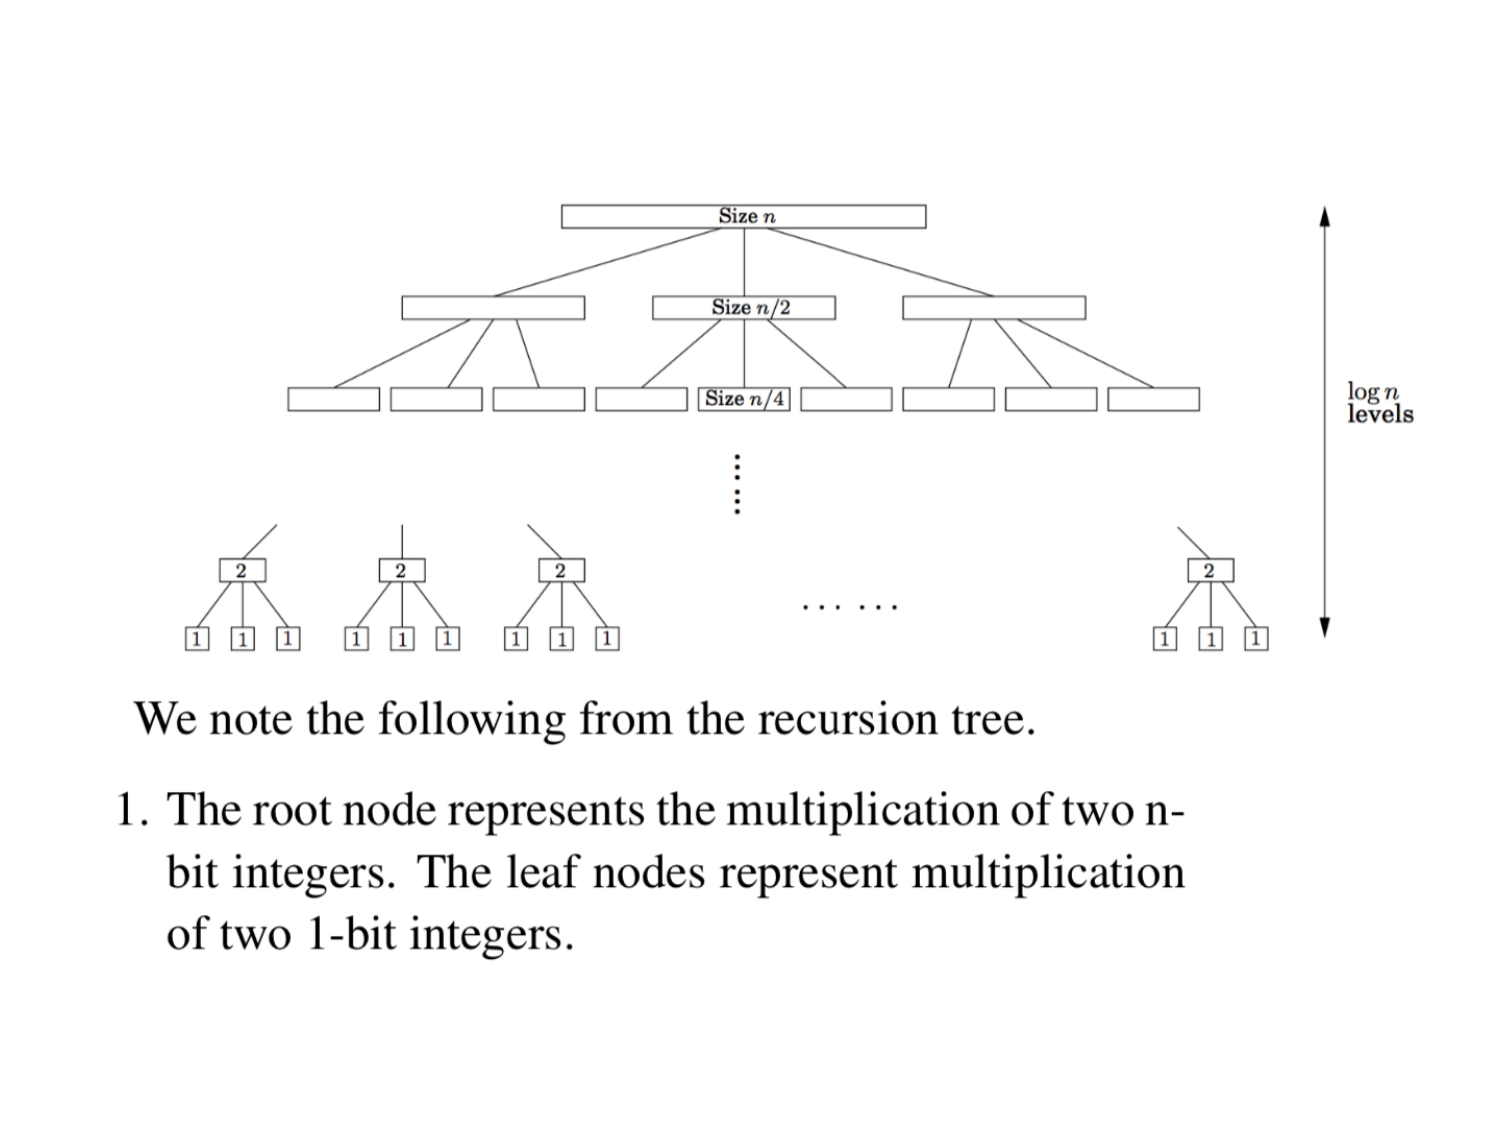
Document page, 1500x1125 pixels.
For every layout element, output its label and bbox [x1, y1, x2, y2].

picture [53, 143, 1444, 982]
